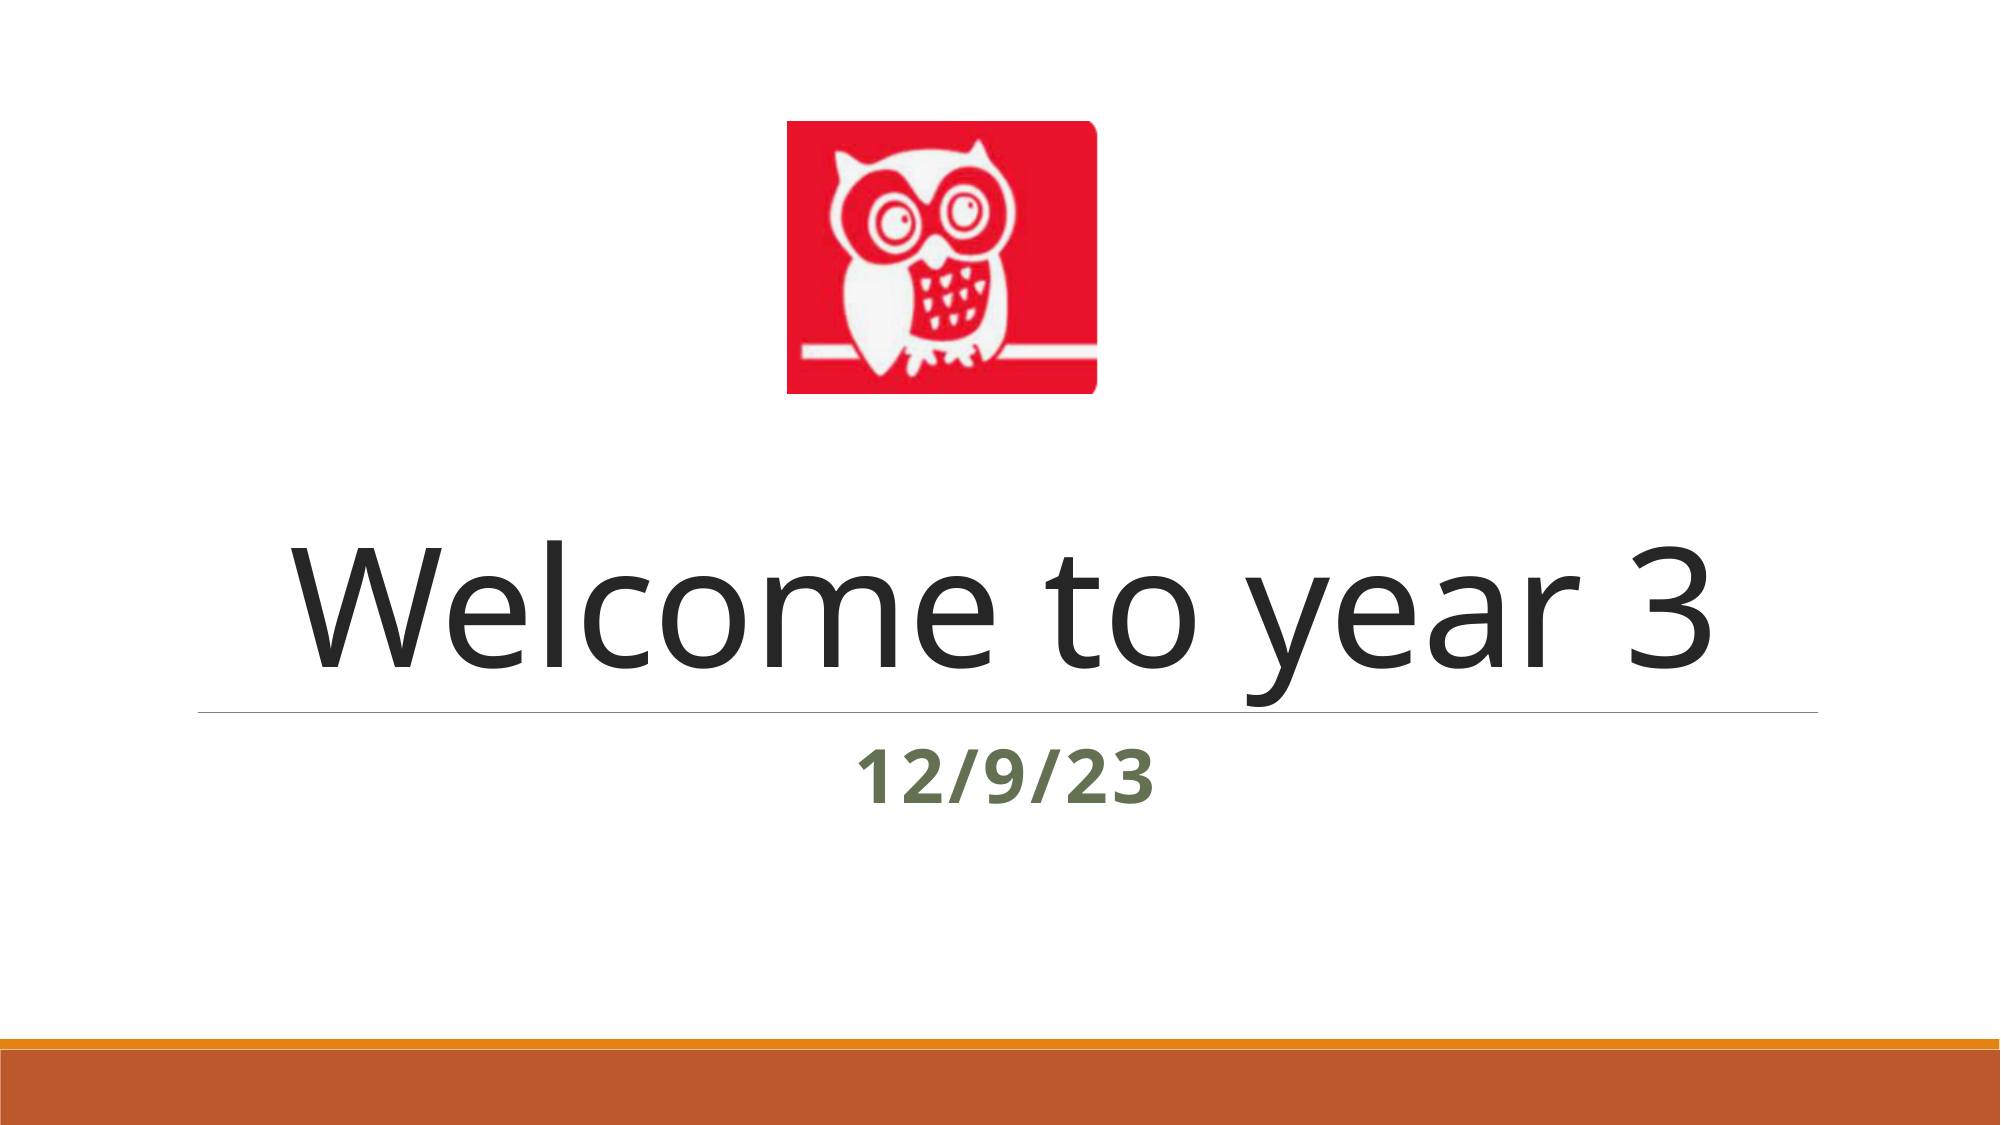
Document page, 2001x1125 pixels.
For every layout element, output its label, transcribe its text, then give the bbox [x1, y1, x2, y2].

title Welcome to year 3 [180, 124, 1830, 710]
picture [786, 121, 1099, 394]
subtitle 12/9/23 [180, 730, 1831, 919]
